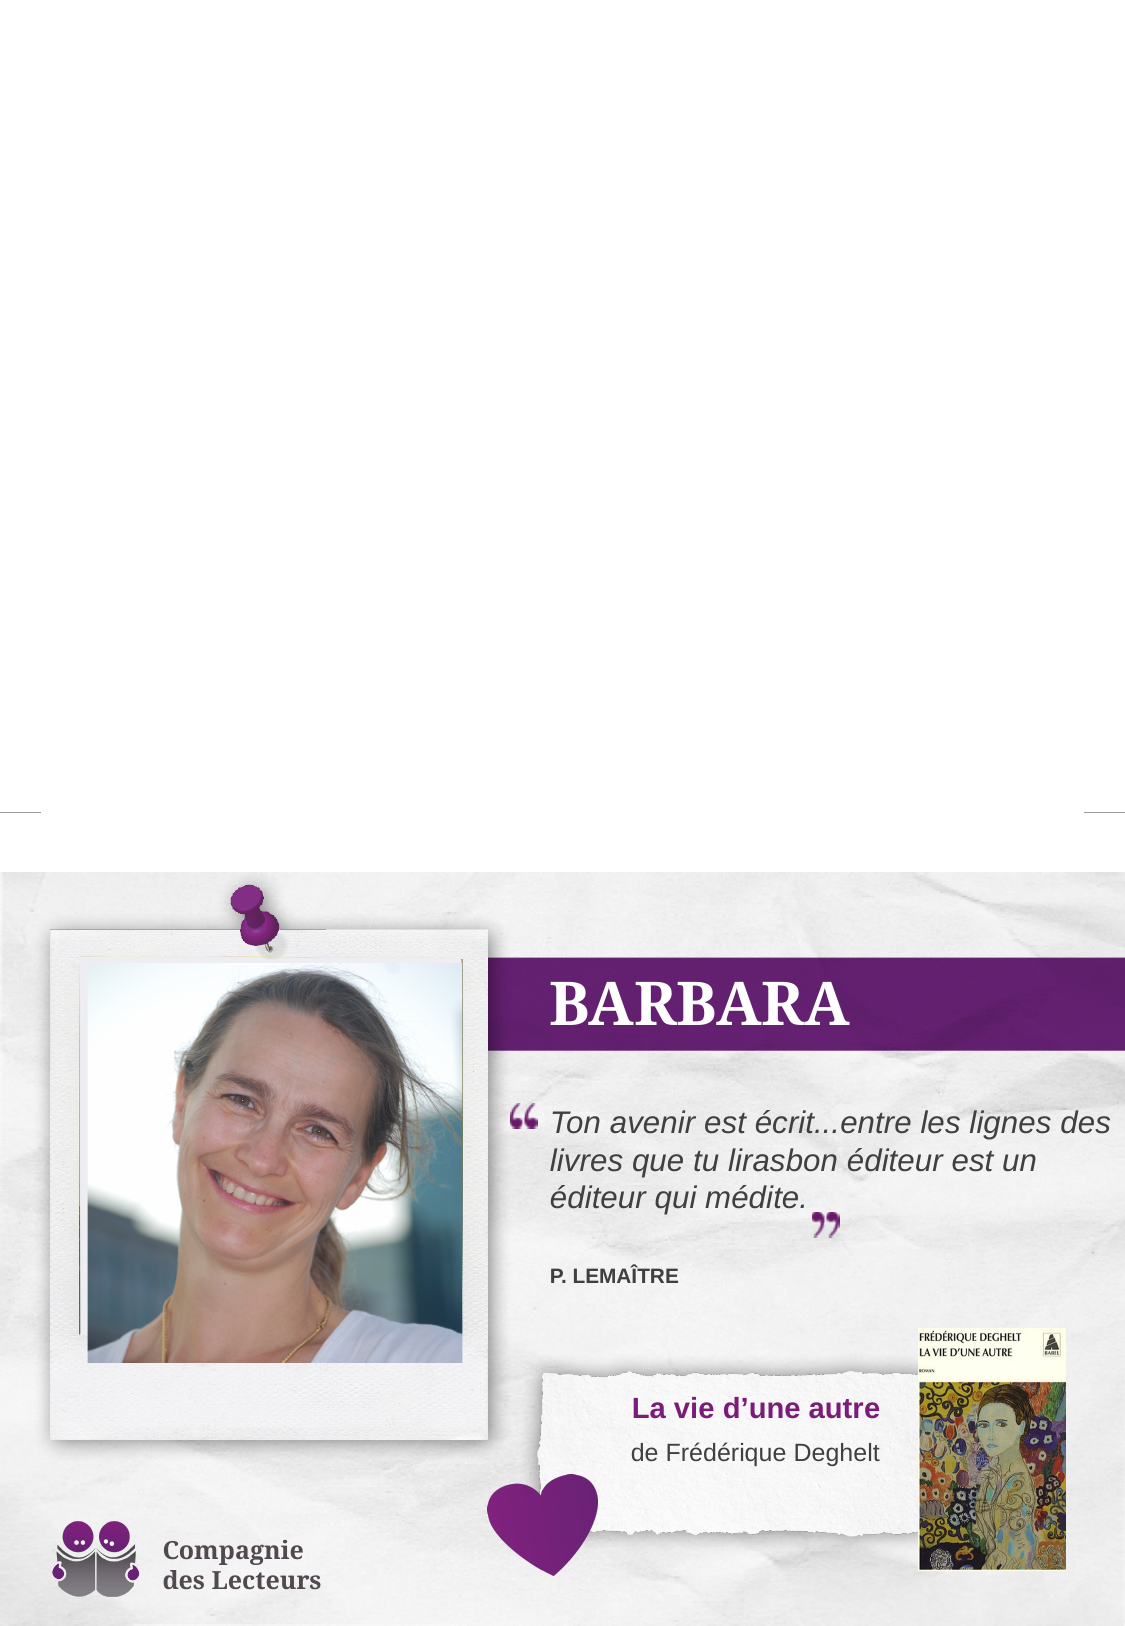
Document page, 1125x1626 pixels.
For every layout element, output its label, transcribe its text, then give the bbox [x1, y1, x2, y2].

text_box P. Lemaître [549, 1262, 863, 1325]
picture [812, 1212, 840, 1238]
text_box Ton avenir est écrit...entre les lignes des livres que tu lirasbon éditeur est un éditeur qui médite. [549, 1102, 1125, 1325]
picture [0, 872, 1125, 1626]
text_box La vie d’une autre de Frédérique Deghelt [305, 1389, 881, 1612]
text_box Compagnie des Lecteurs [162, 1534, 305, 1610]
text_box BARBARA [547, 964, 976, 1038]
